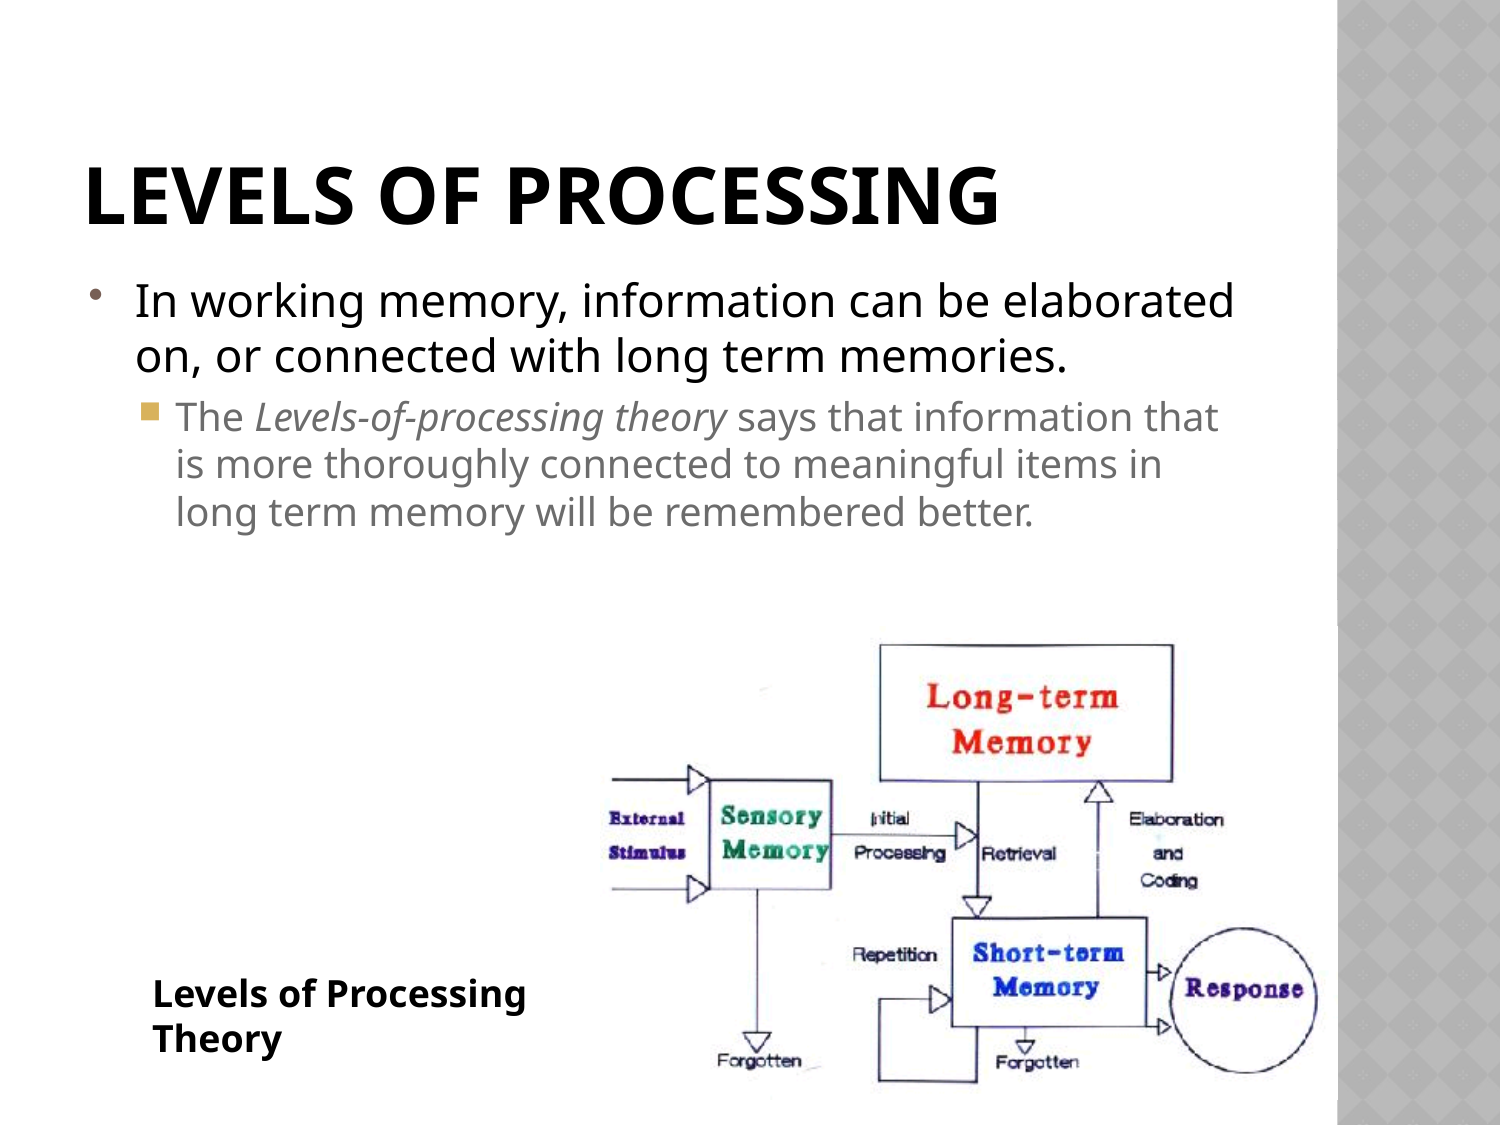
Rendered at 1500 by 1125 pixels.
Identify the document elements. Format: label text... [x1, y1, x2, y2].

list In working memory, information can be elaborated on, or connected with long term memories. The Levels-of-processing theory says that information that is more thoroughly connected to meaningful items in long term memory will be remembered better. [74, 263, 1263, 1060]
picture [599, 626, 1338, 1101]
title Levels of Processing [75, 52, 1263, 240]
text_box Levels of Processing Theory [137, 962, 593, 1068]
